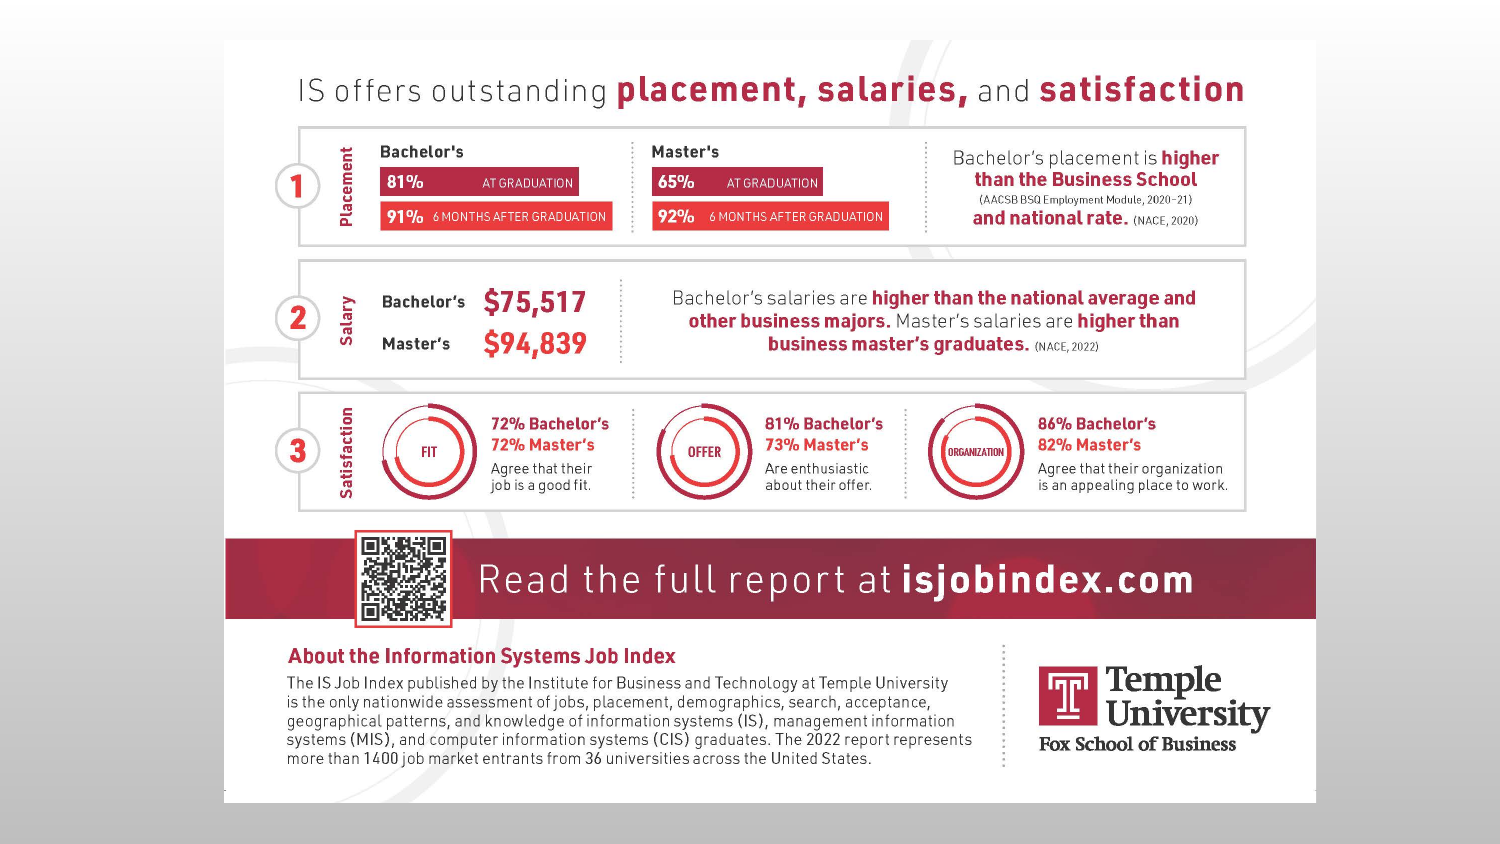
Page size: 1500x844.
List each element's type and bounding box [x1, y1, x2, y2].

picture [223, 40, 1317, 804]
